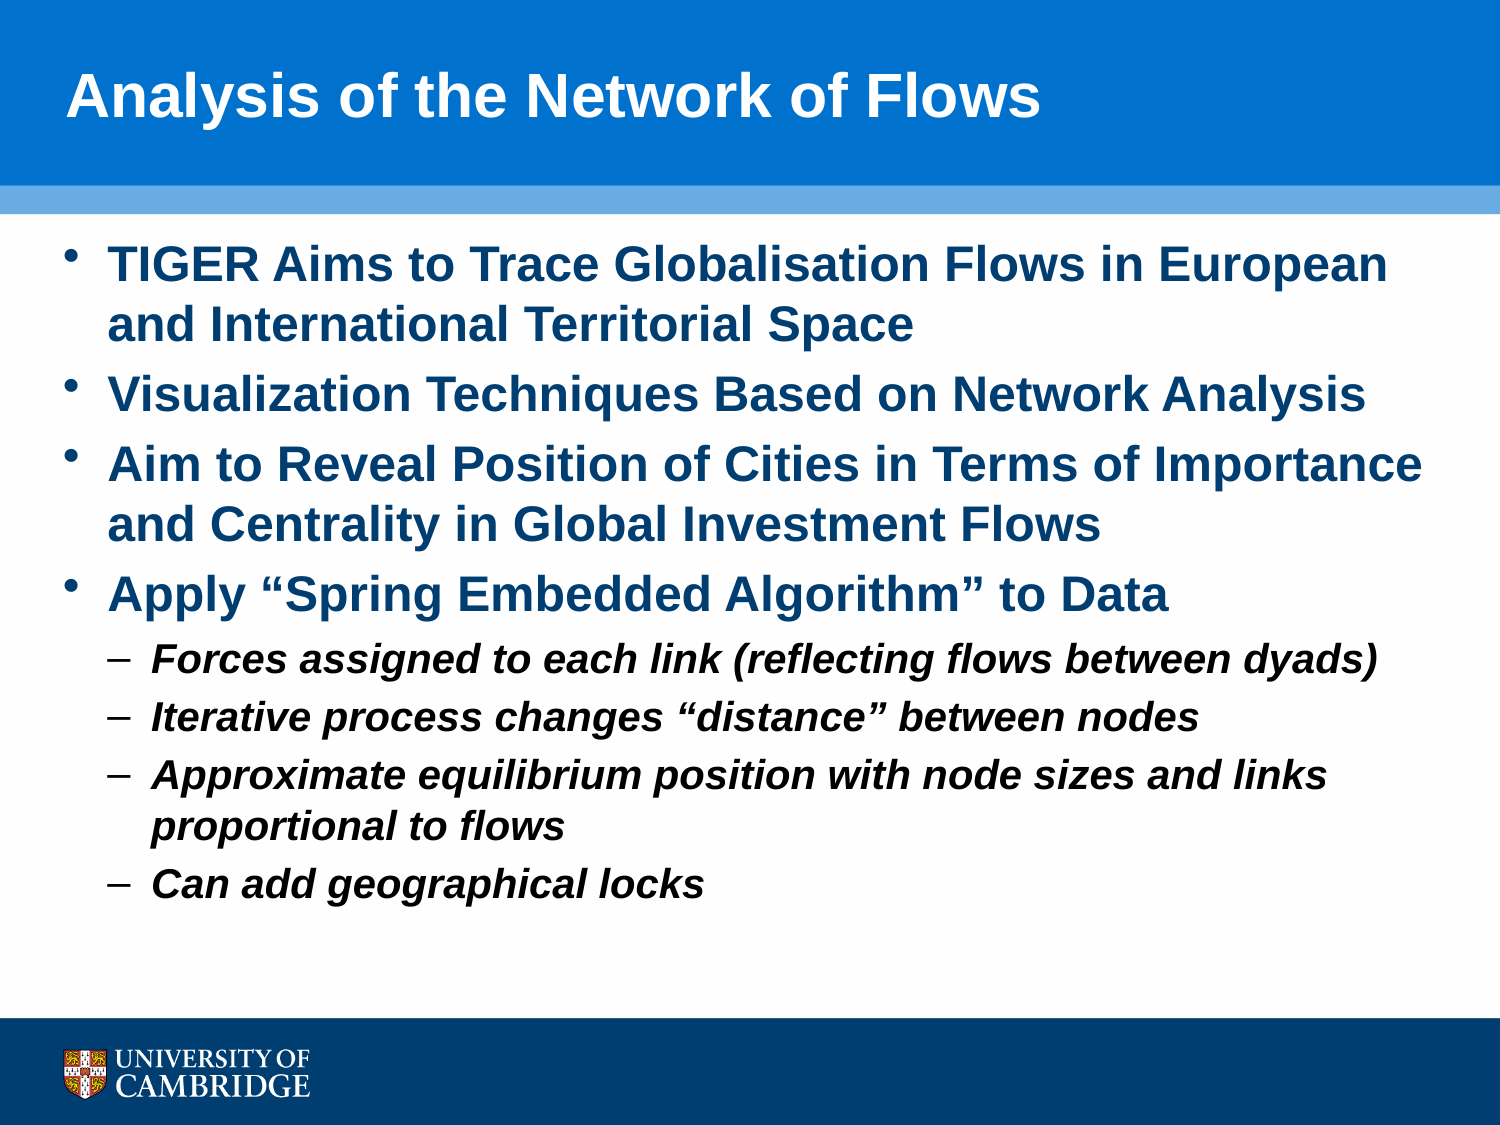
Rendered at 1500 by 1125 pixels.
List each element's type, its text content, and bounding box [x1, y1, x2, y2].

picture [0, 0, 1500, 1125]
list TIGER Aims to Trace Globalisation Flows in European and International Territorial Space Visualization Techniques Based on Network Analysis Aim to Reveal Position of Cities in Terms of Importance and Centrality in Global Investment Flows Apply “Spring Embedded Algorithm” to Data Forces assigned to each link (reflecting flows between dyads) Iterative process changes “distance” between nodes Approximate equilibrium position with node sizes and links proportional to flows Can add geographical locks [62, 231, 1437, 948]
title Analysis of the Network of Flows [64, 54, 1440, 159]
